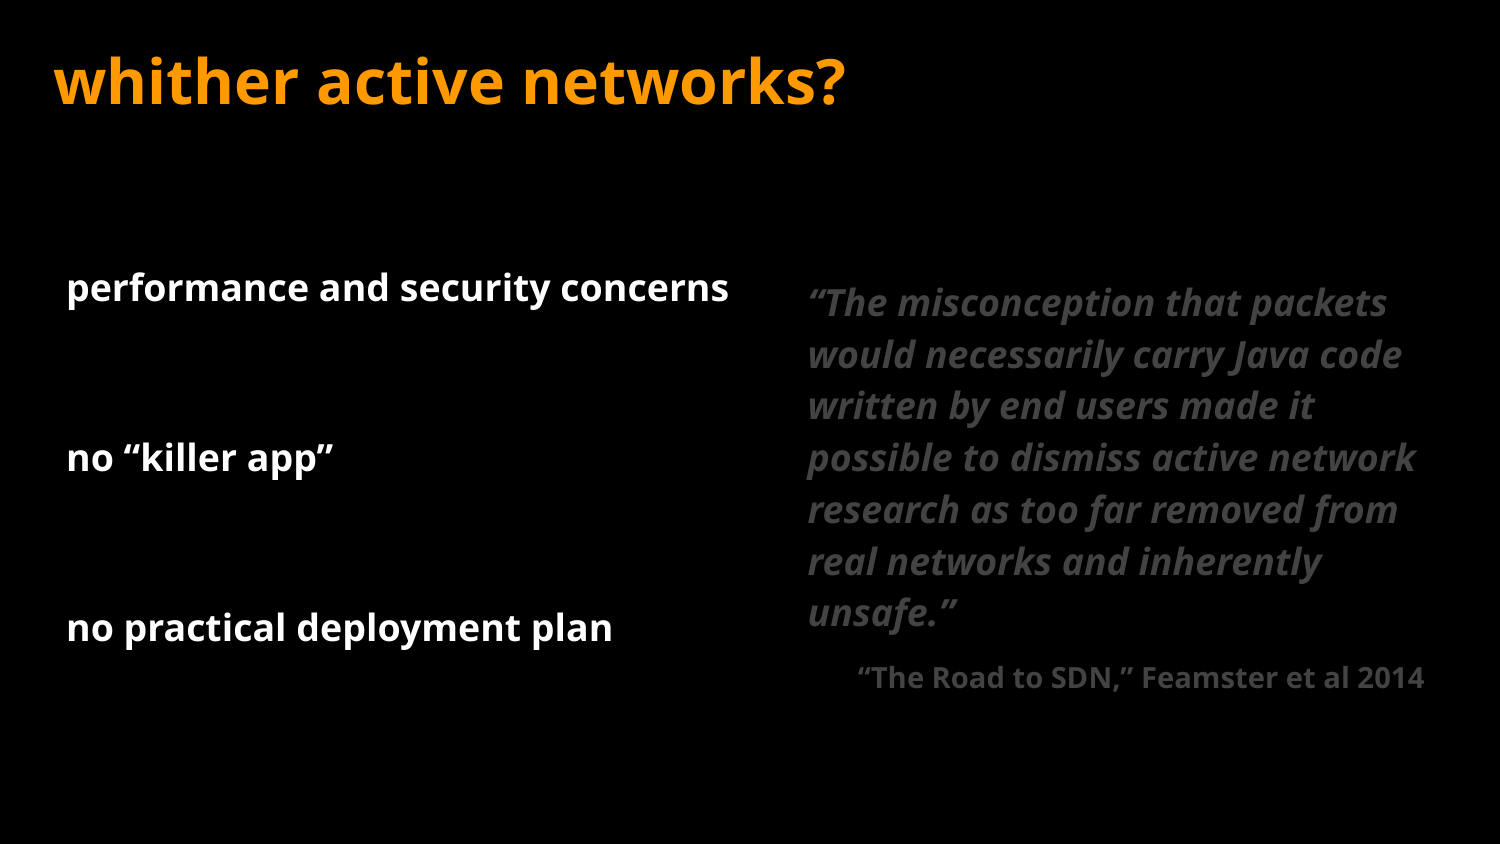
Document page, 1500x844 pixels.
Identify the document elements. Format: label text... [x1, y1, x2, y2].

text_box whither active networks? [38, 26, 1441, 158]
list performance and security concerns no “killer app” no practical deployment plan [51, 158, 792, 750]
text_box “The Road to SDN,” Feamster et al 2014 [792, 608, 1441, 744]
list “The misconception that packets would necessarily carry Java code written by end users made it possible to dismiss active network research as too far removed from real networks and inherently unsafe.” [792, 157, 1449, 750]
